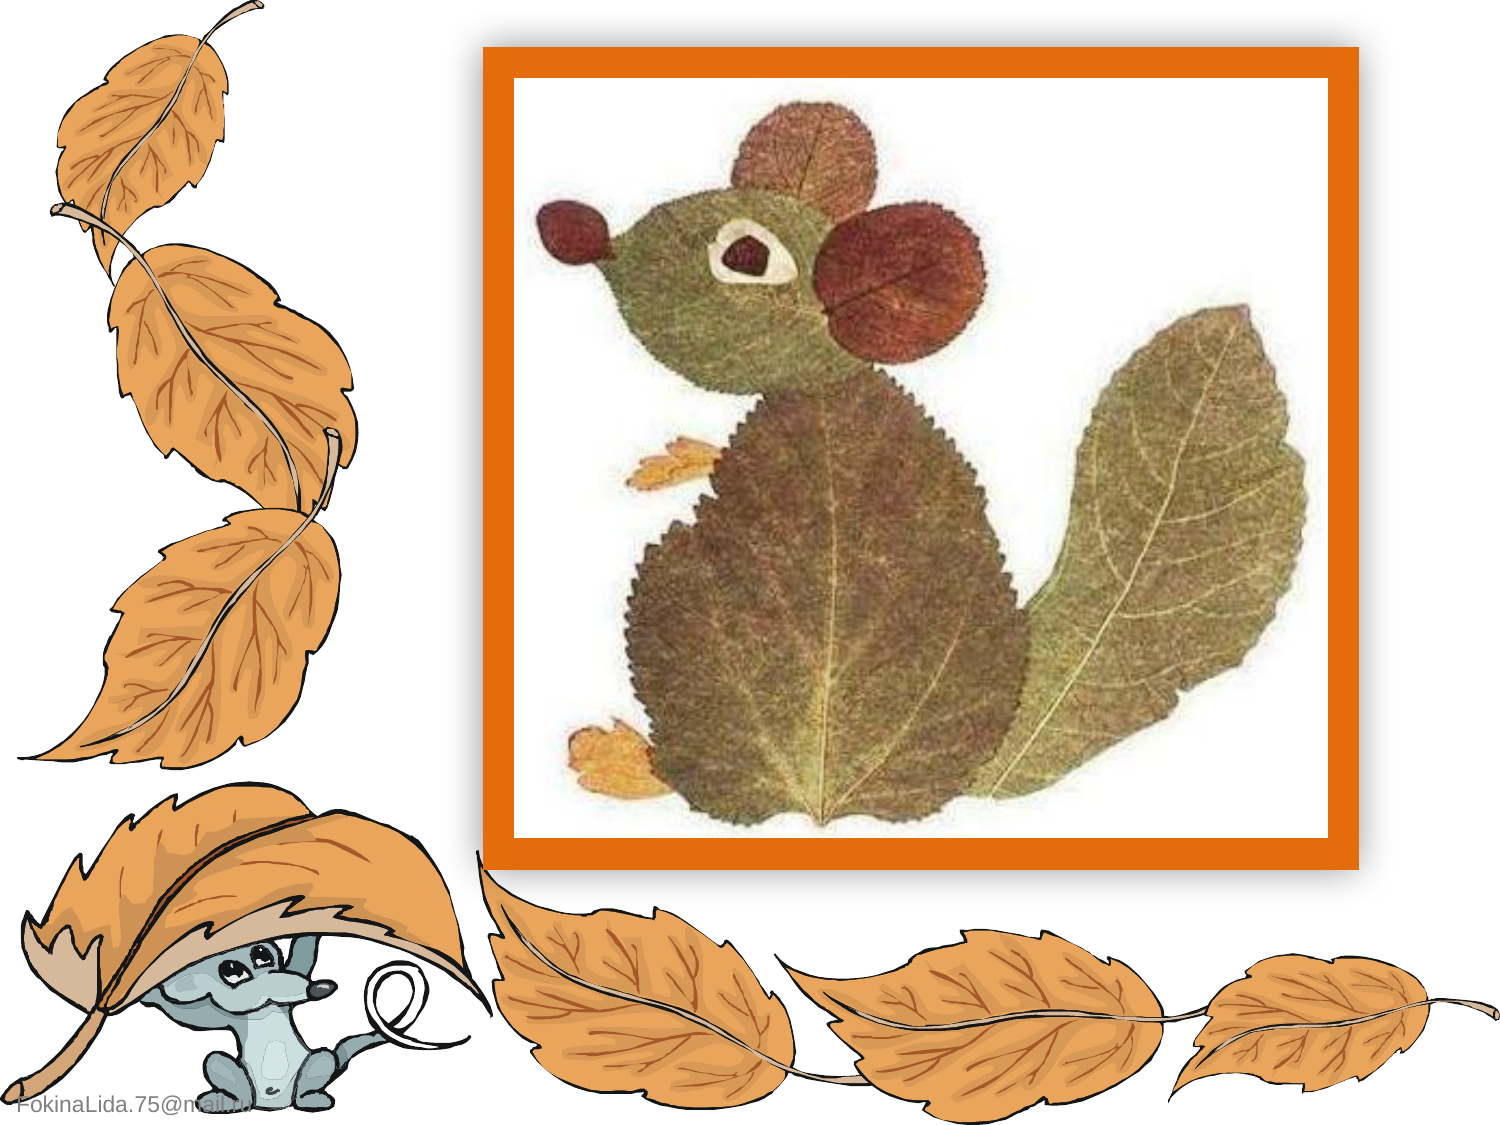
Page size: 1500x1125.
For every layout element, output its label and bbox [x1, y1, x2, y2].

picture [513, 77, 1329, 839]
